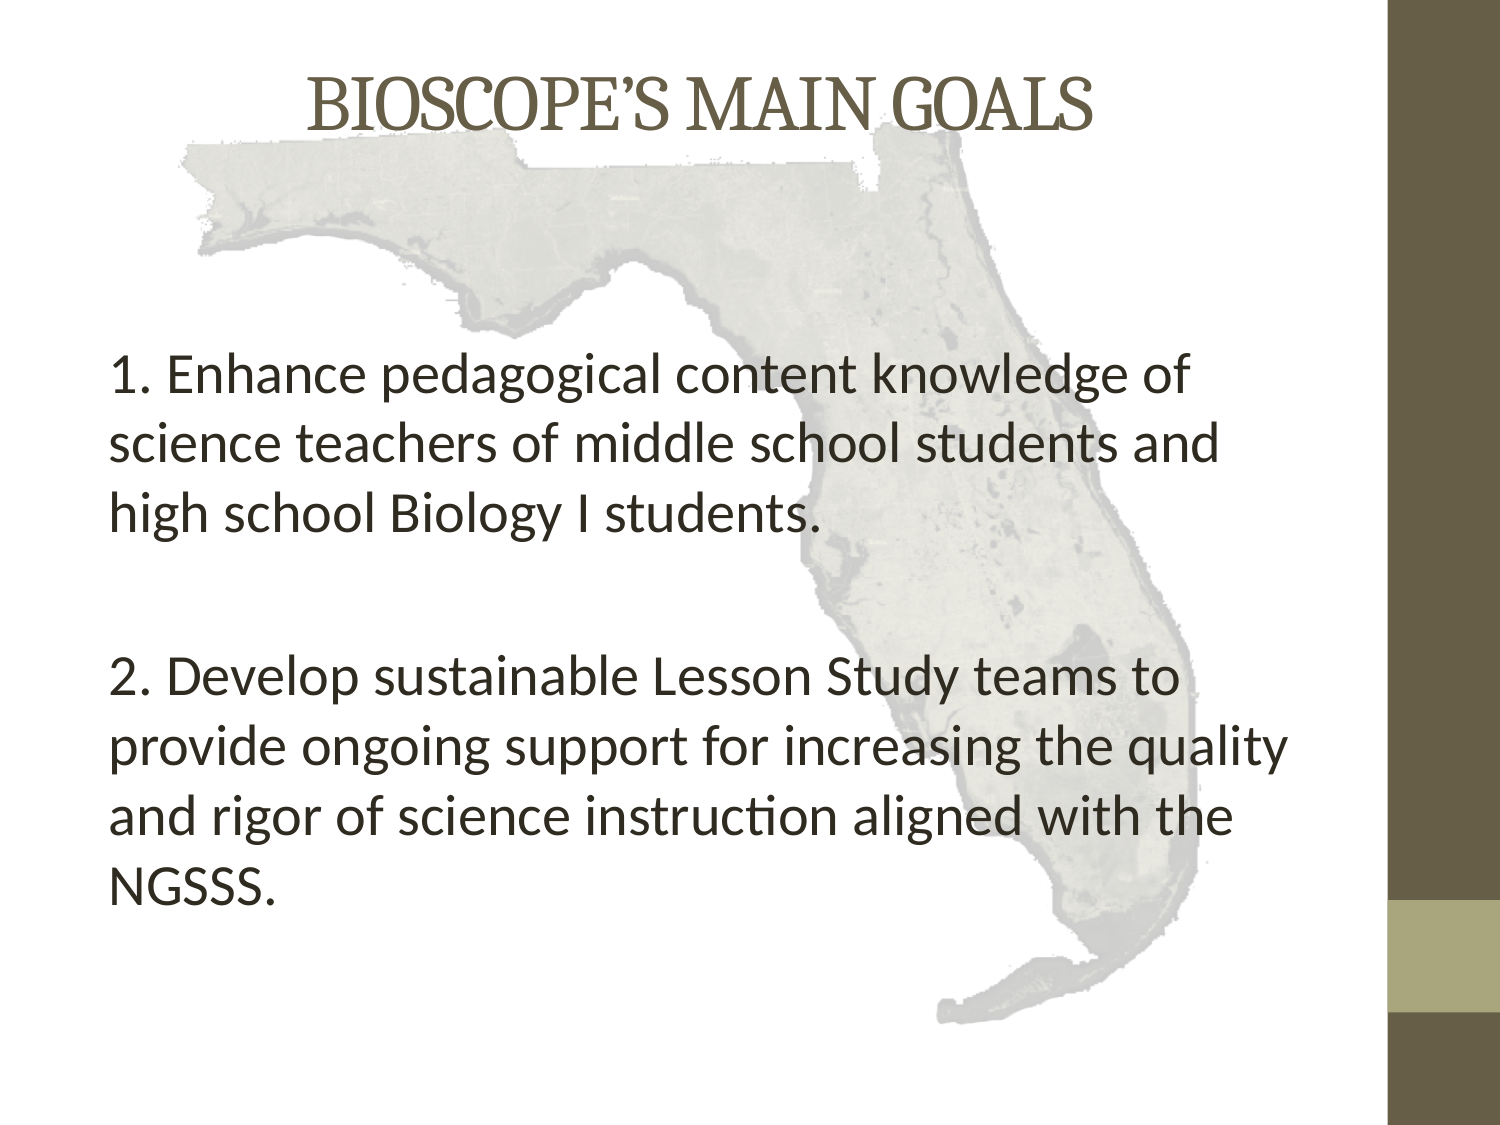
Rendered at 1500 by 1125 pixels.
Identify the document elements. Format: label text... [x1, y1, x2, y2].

picture [0, 0, 1387, 1125]
list 1. Enhance pedagogical content knowledge of science teachers of middle school students and high school Biology I students. 2. Develop sustainable Lesson Study teams to provide ongoing support for increasing the quality and rigor of science instruction aligned with the NGSSS. [75, 327, 1325, 1050]
title BIOSCOPE’S MAIN GOALS [75, 5, 1325, 193]
